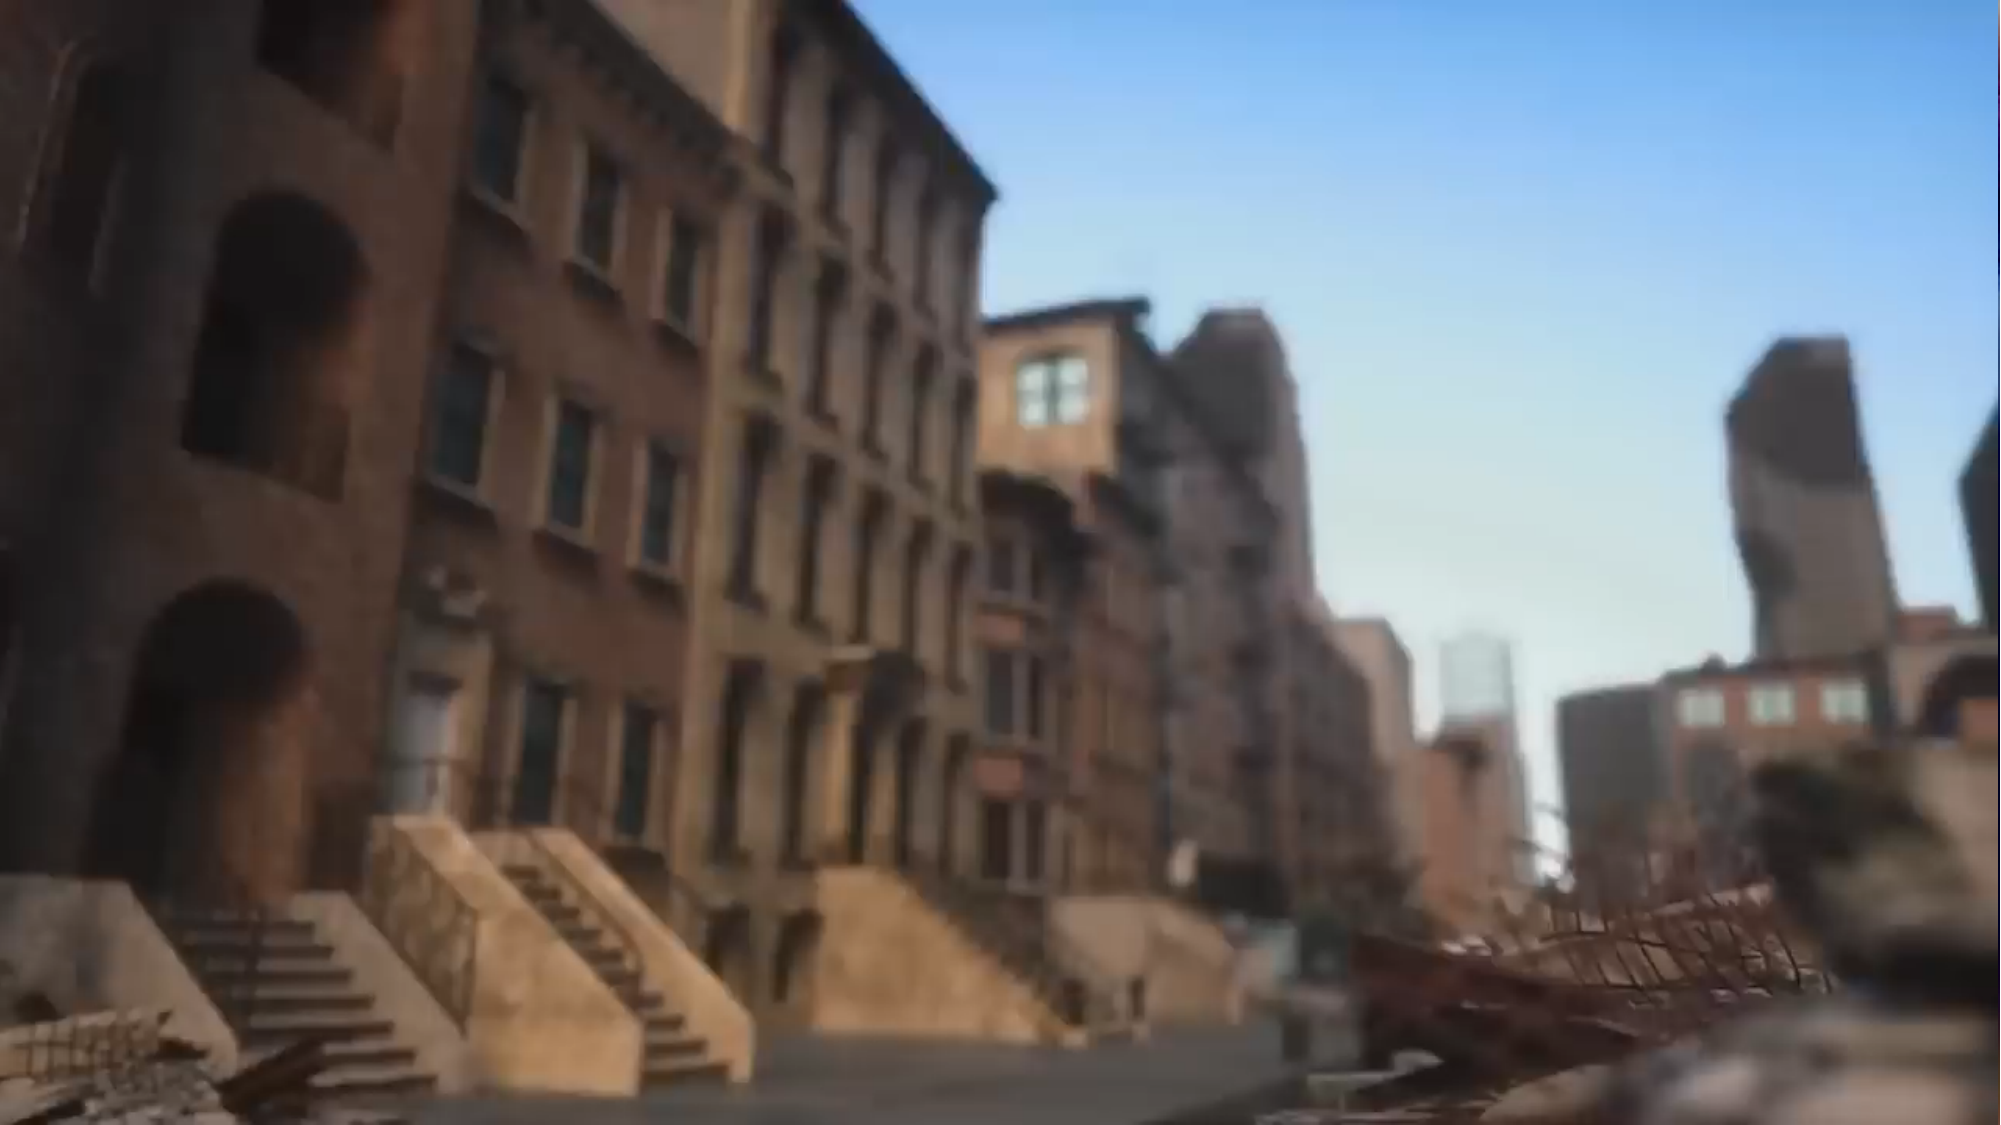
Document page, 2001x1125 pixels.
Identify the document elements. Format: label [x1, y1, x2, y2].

text_box [0, 0, 1999, 1125]
